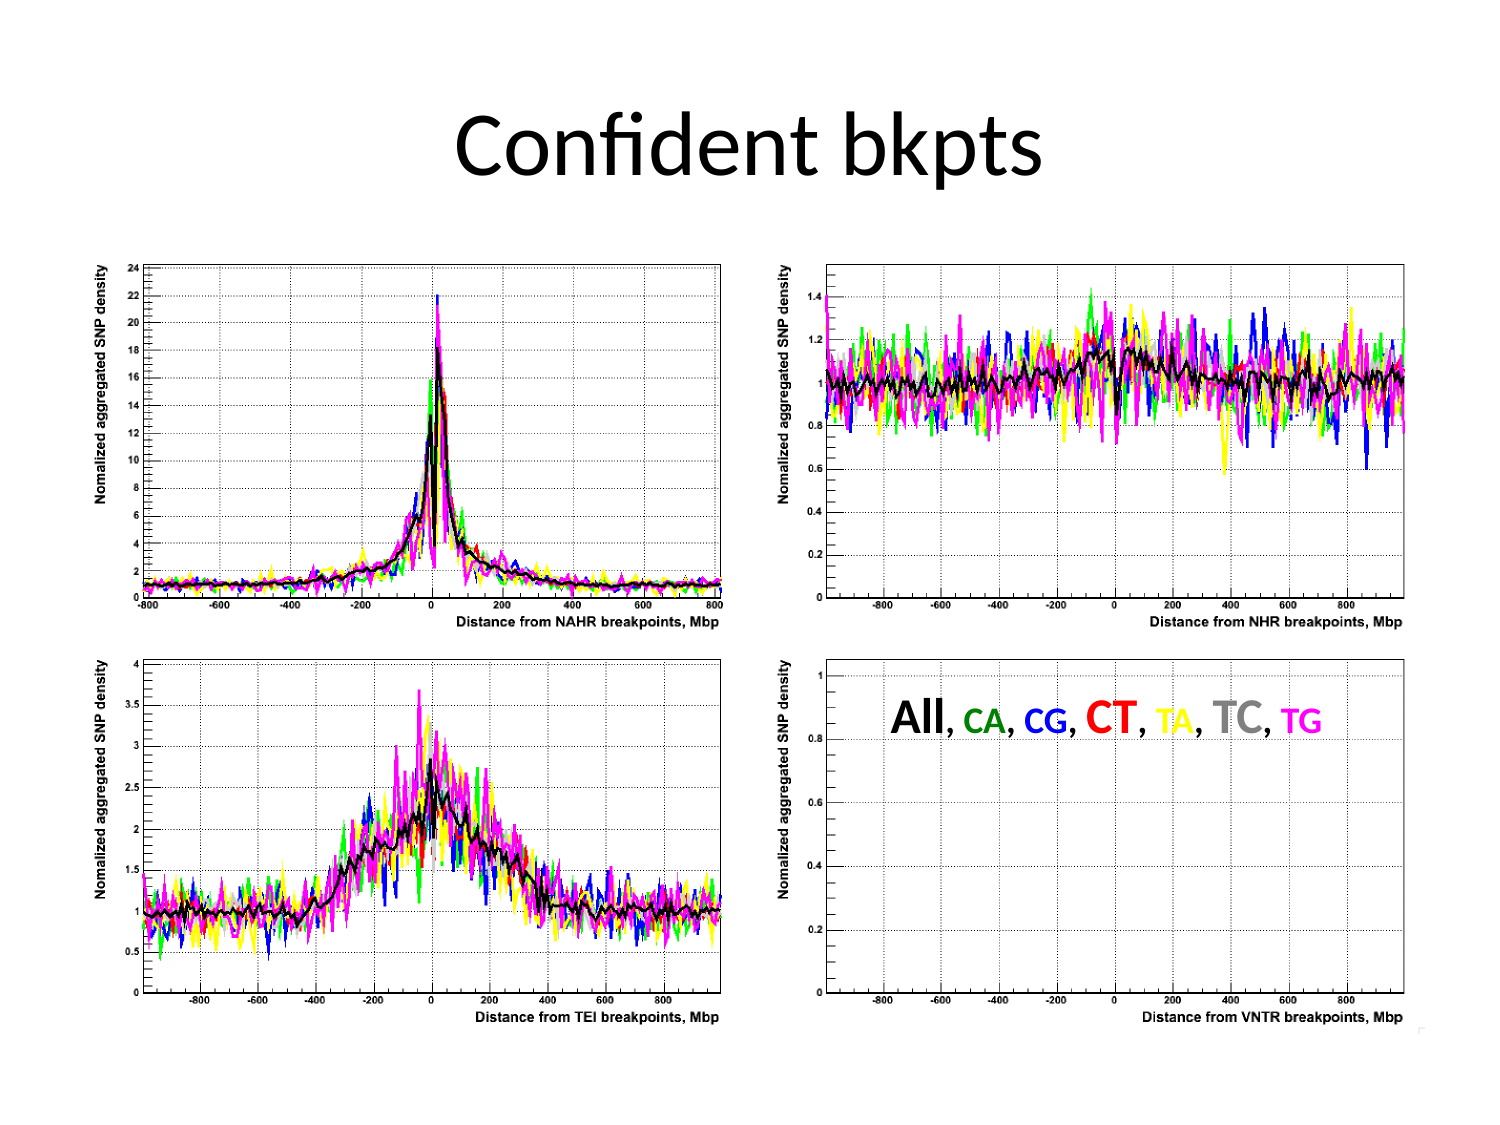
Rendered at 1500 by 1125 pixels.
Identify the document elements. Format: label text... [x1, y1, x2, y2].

title Confident bkpts [75, 45, 1425, 233]
picture [74, 254, 1426, 1034]
